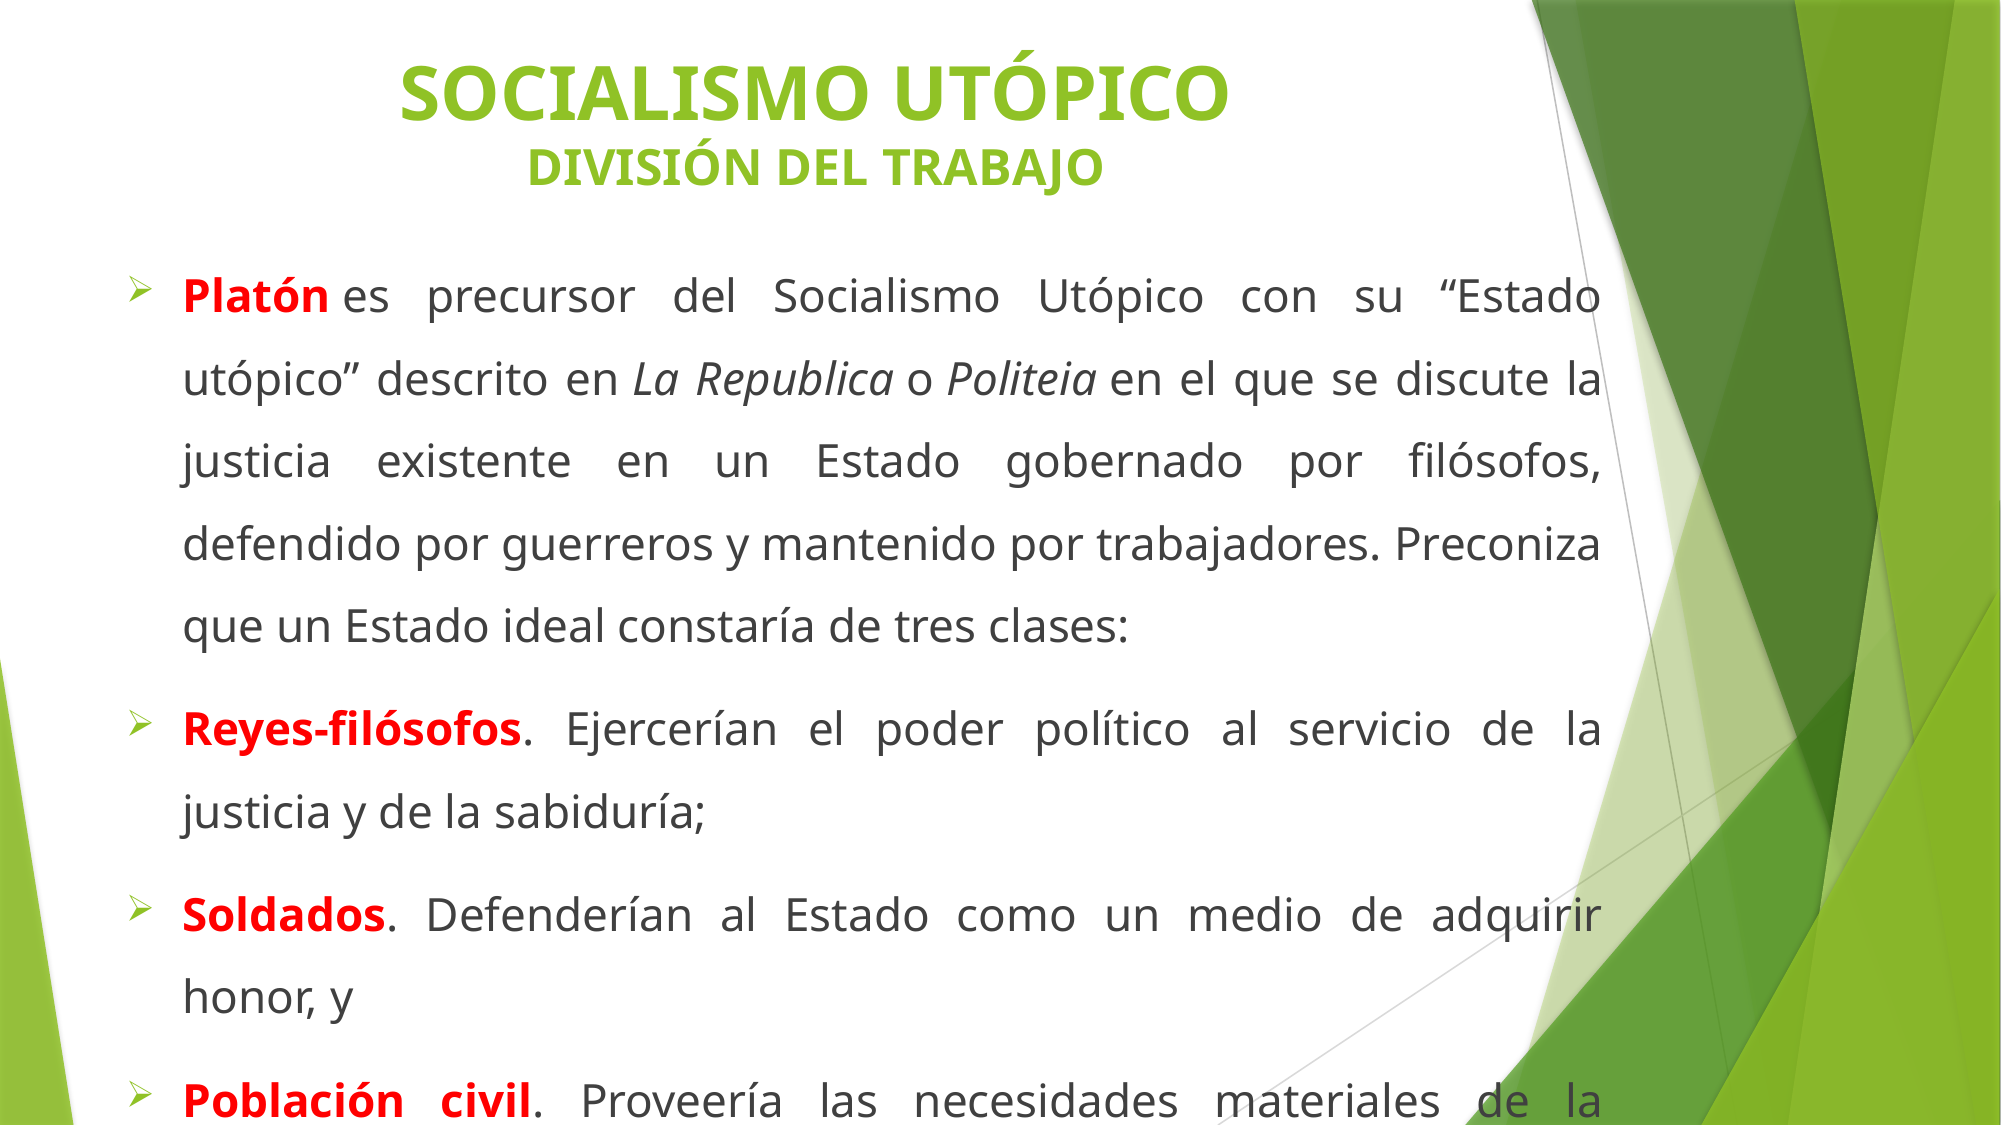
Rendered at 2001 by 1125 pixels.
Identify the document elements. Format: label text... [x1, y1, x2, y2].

list Platón es precursor del Socialismo Utópico con su “Estado utópico” descrito en La Republica o Politeia en el que se discute la justicia existente en un Estado gobernado por filósofos, defendido por guerreros y mantenido por trabajadores. Preconiza que un Estado ideal constaría de tres clases: Reyes-filósofos. Ejercerían el poder político al servicio de la justicia y de la sabiduría; Soldados. Defenderían al Estado como un medio de adquirir honor, y Población civil. Proveería las necesidades materiales de la sociedad. [111, 231, 1619, 1074]
title SOCIALISMO UTÓPICO DIVISIÓN DEL TRABAJO [111, 37, 1522, 231]
